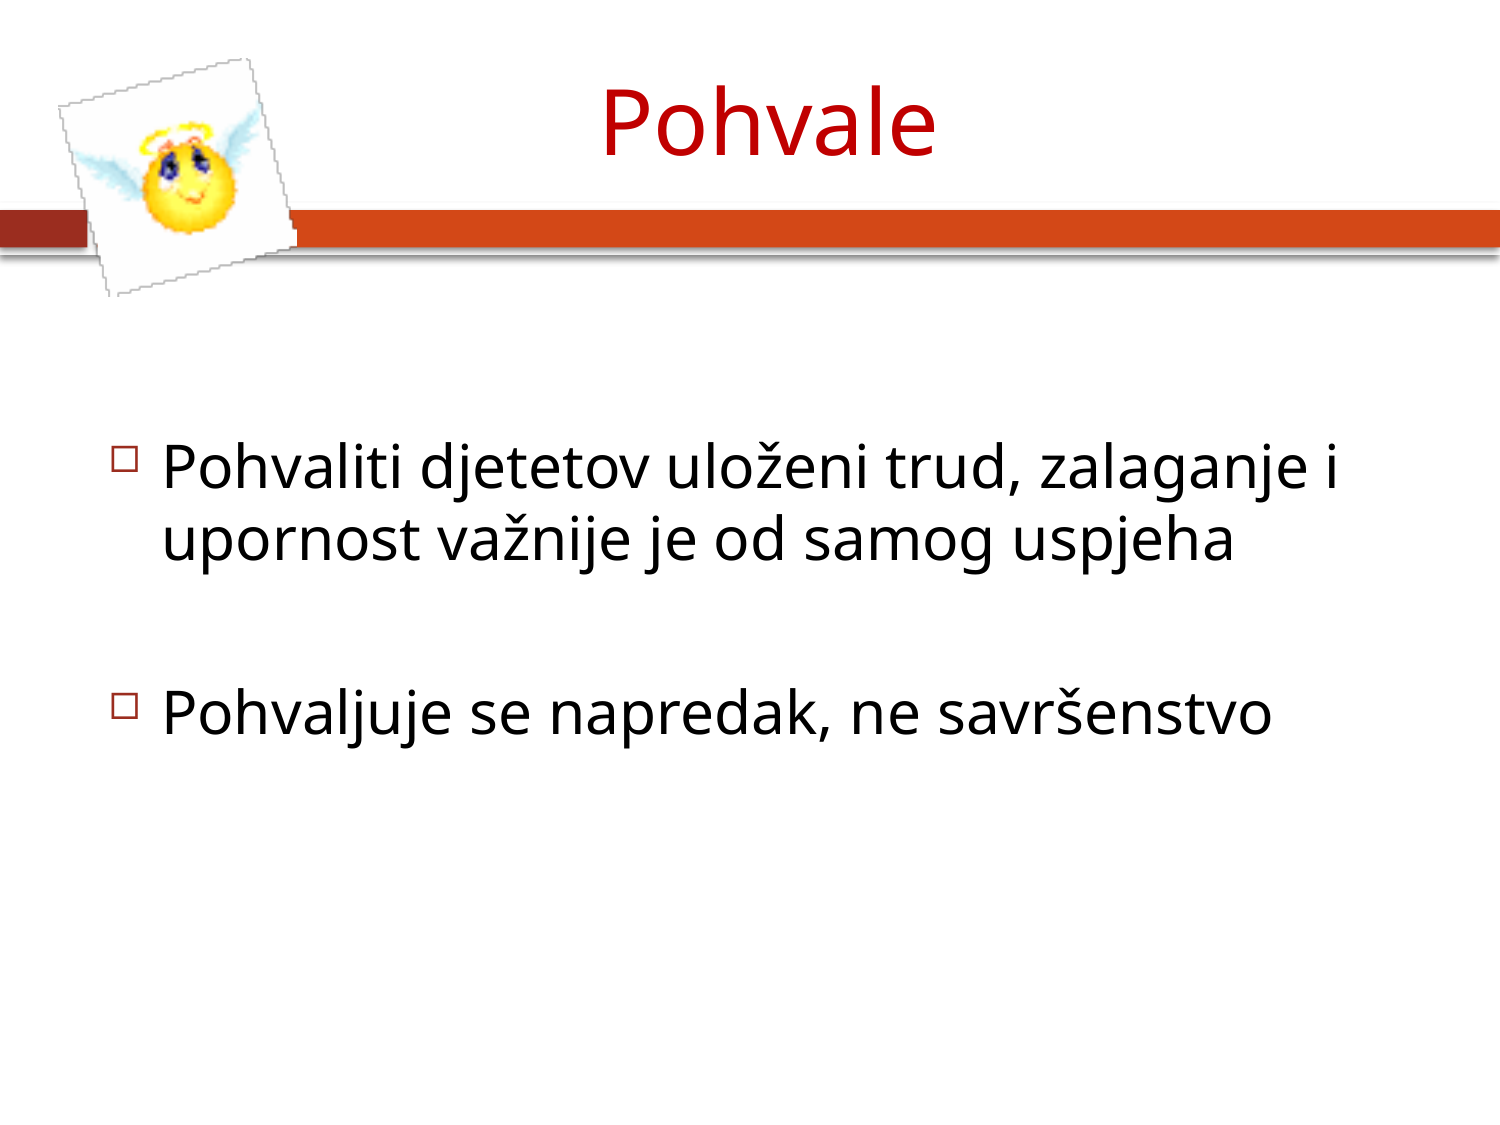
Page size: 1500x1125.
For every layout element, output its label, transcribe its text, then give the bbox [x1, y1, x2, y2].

list Pohvaliti djetetov uloženi trud, zalaganje i upornost važnije je od samog uspjeha Pohvaljuje se napredak, ne savršenstvo [93, 246, 1432, 984]
title Pohvale [100, 37, 1438, 200]
picture [58, 58, 297, 297]
